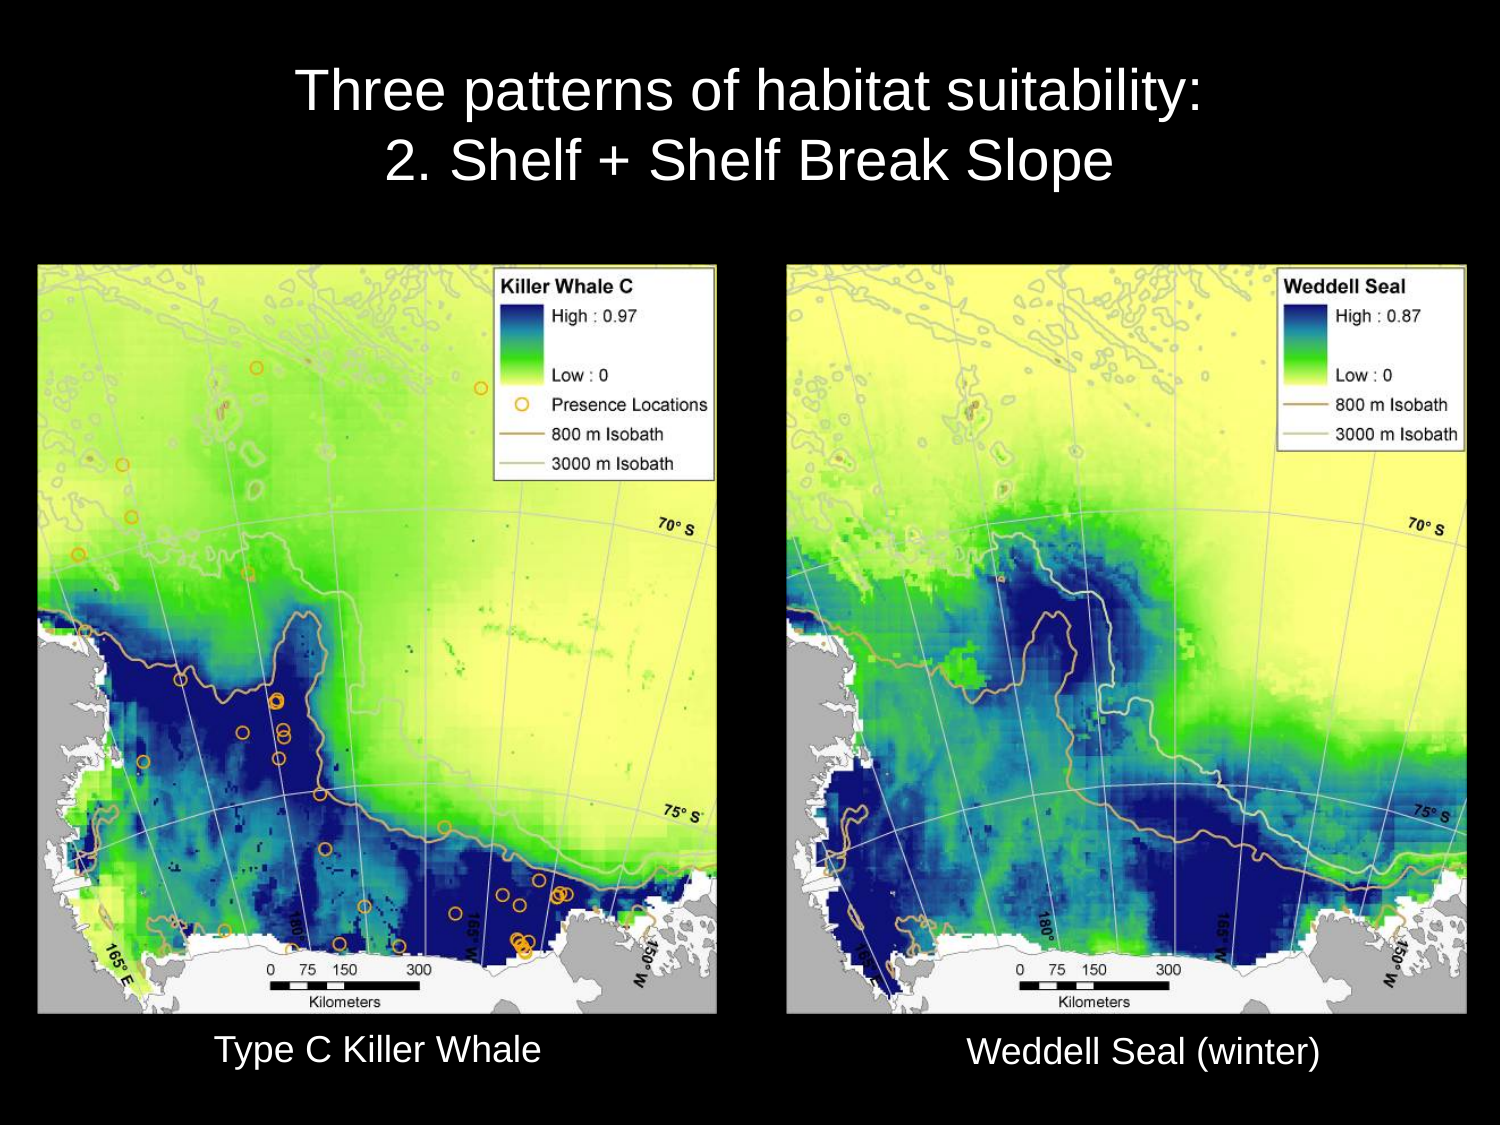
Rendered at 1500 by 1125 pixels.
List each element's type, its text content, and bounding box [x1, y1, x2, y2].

text_box Weddell Seal (winter) [951, 1024, 1337, 1080]
picture [786, 263, 1467, 1015]
title Three patterns of habitat suitability: 2. Shelf + Shelf Break Slope [75, 45, 1425, 233]
text_box Type C Killer Whale [198, 1024, 558, 1078]
picture [37, 263, 717, 1015]
